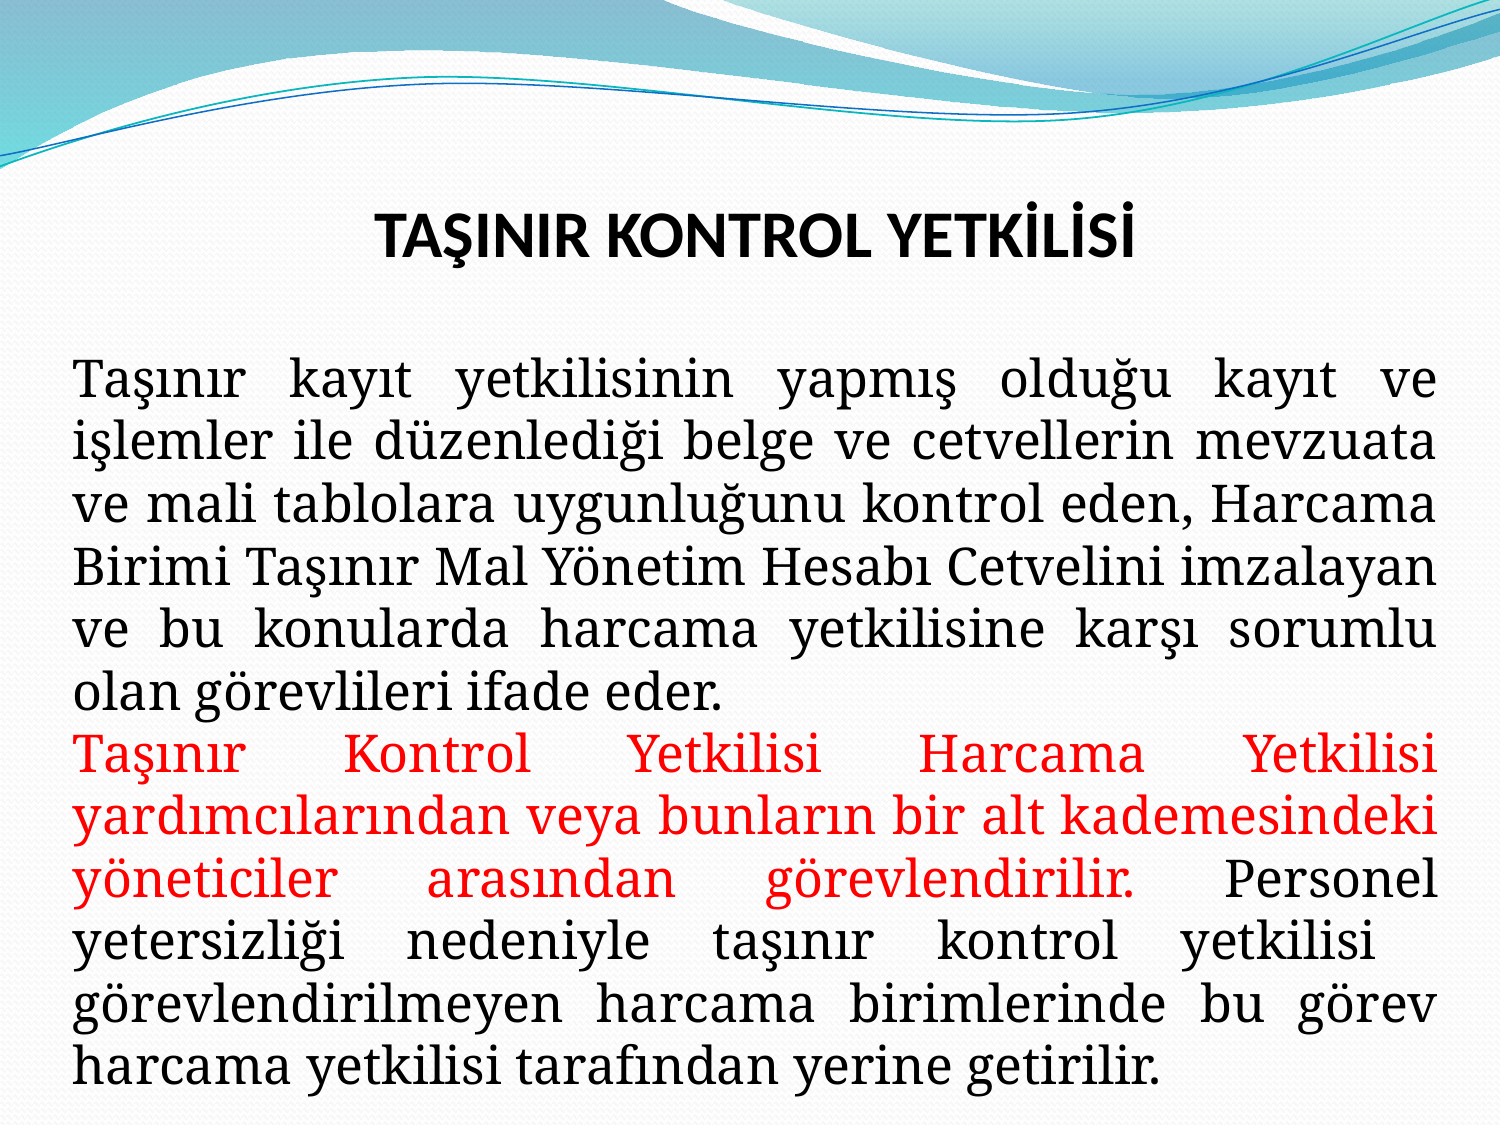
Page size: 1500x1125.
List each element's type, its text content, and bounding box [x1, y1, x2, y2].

title TAŞINIR KONTROL YETKİLİSİ [29, 115, 1483, 339]
list Taşınır kayıt yetkilisinin yapmış olduğu kayıt ve işlemler ile düzenlediği belge ve cetvellerin mevzuata ve mali tablolara uygunluğunu kontrol eden, Harcama Birimi Taşınır Mal Yönetim Hesabı Cetvelini imzalayan ve bu konularda harcama yetkilisine karşı sorumlu olan görevlileri ifade eder. Taşınır Kontrol Yetkilisi Harcama Yetkilisi yardımcılarından veya bunların bir alt kademesindeki yöneticiler arasından görevlendirilir. Personel yetersizliği nedeniyle taşınır kontrol yetkilisi görevlendirilmeyen harcama birimlerinde bu görev harcama yetkilisi tarafından yerine getirilir. [58, 338, 1454, 1047]
